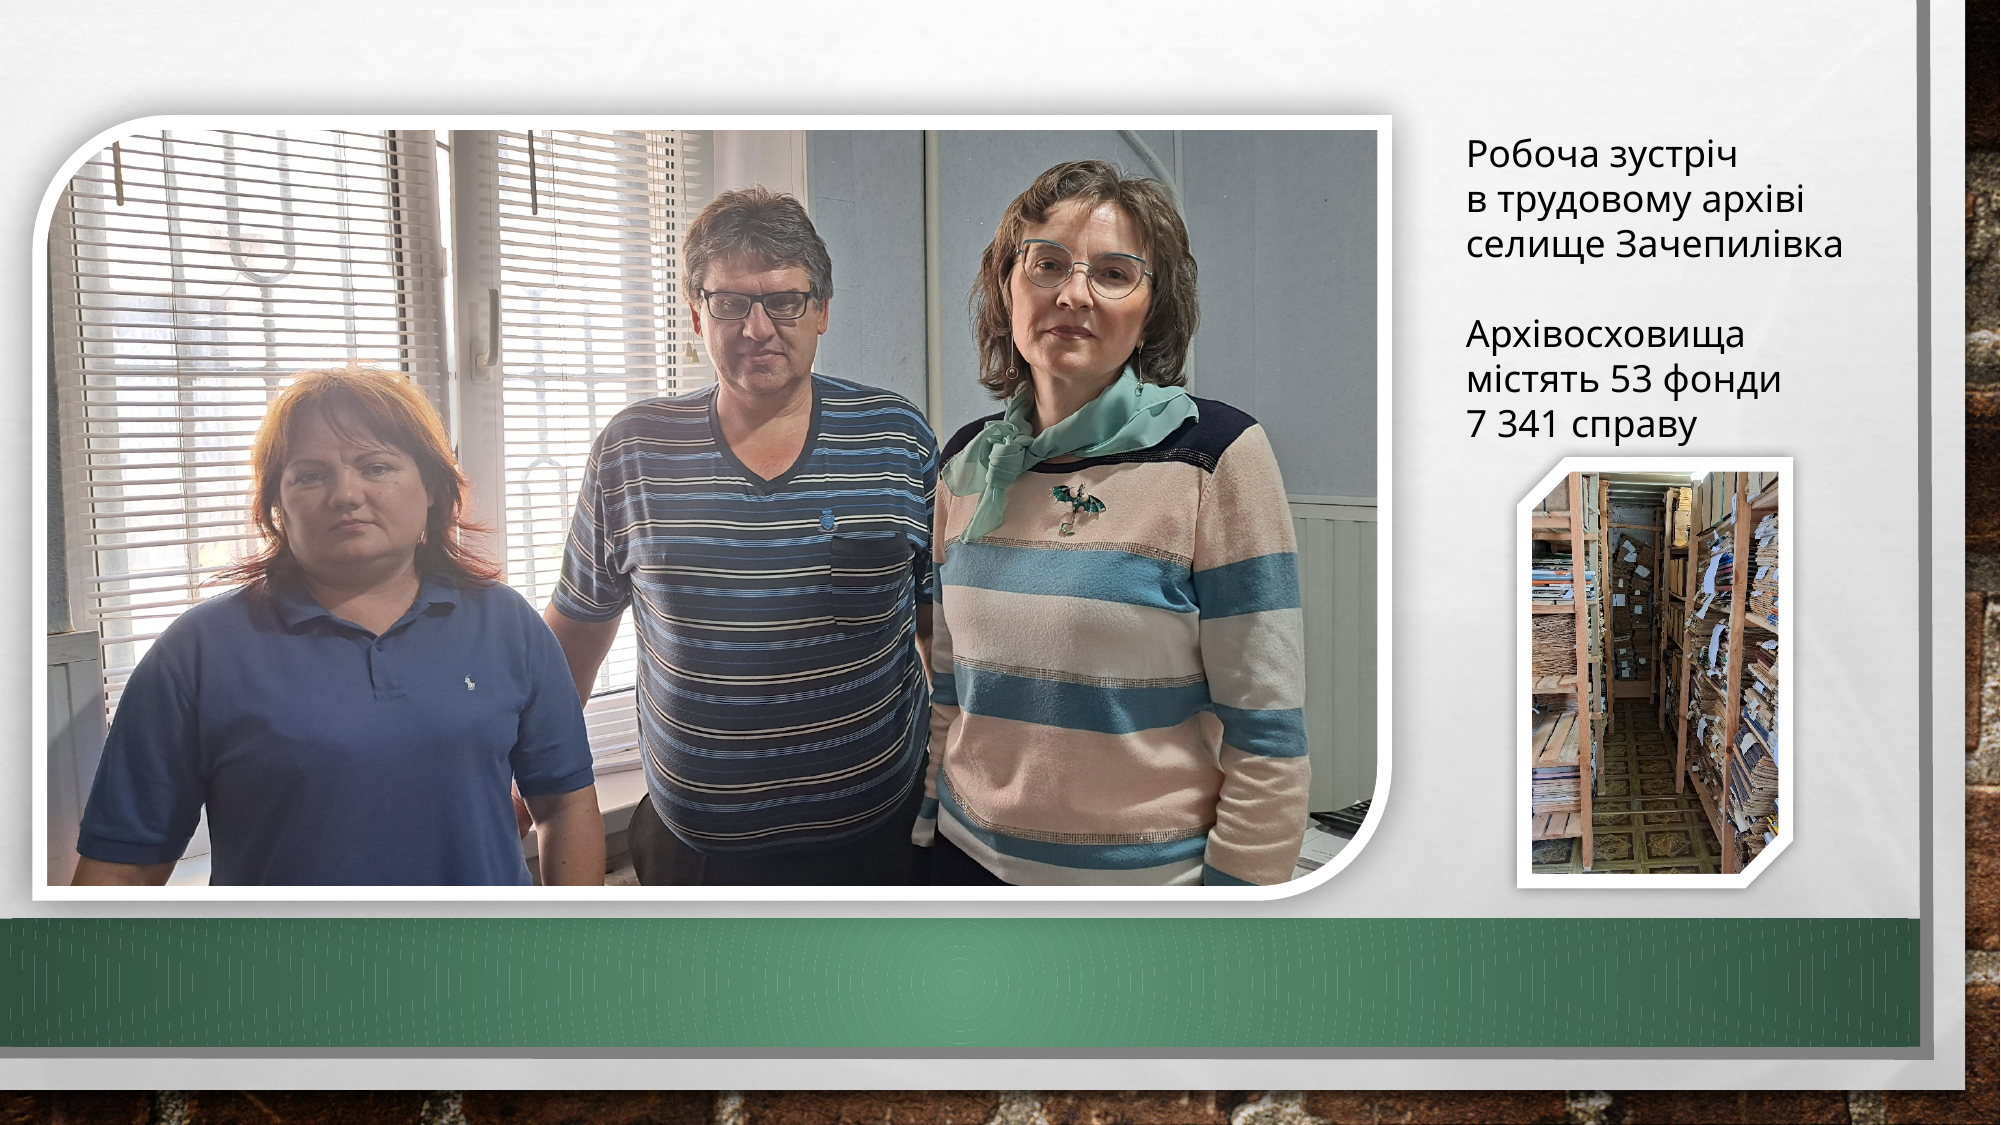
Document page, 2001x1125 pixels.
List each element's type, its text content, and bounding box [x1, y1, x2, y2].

text_box Робоча зустріч в трудовому архіві селище Зачепилівка Архівосховища містять 53 фонди 7 341 справу [1450, 122, 1860, 453]
picture [39, 122, 1385, 894]
picture [0, 0, 2000, 1125]
picture [1446, 472, 1864, 873]
